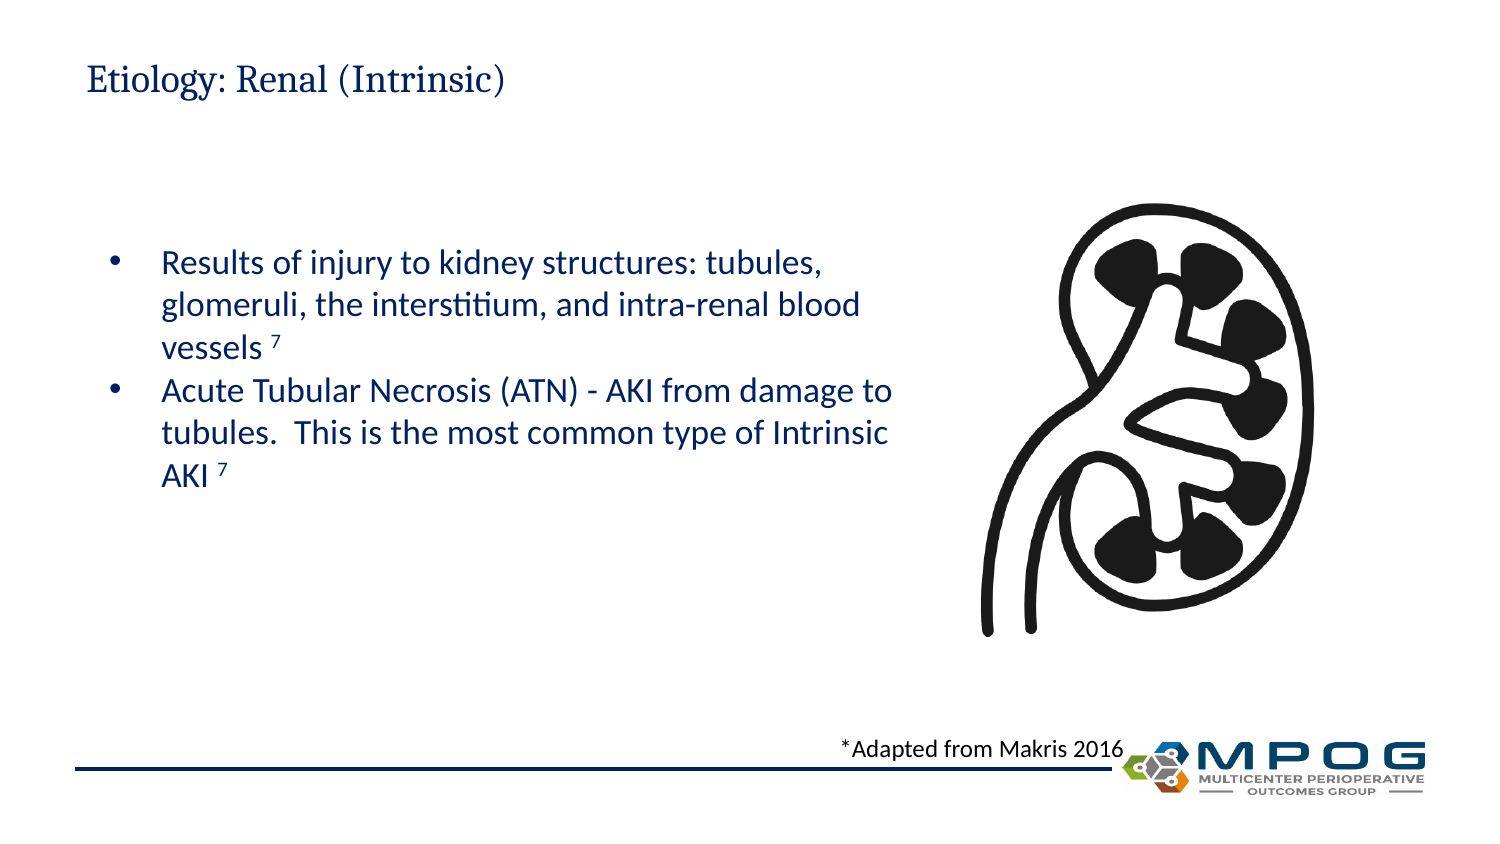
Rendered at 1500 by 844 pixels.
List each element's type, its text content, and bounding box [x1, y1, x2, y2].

picture [1122, 742, 1425, 795]
title Etiology: Renal (Intrinsic) [75, 47, 1425, 106]
picture [943, 166, 1341, 657]
text_box *Adapted from Makris 2016 [647, 717, 1140, 776]
list Results of injury to kidney structures: tubules, glomeruli, the interstitium, and intra-renal blood vessels 7 Acute Tubular Necrosis (ATN) - AKI from damage to tubules. This is the most common type of Intrinsic AKI 7 [75, 233, 938, 565]
